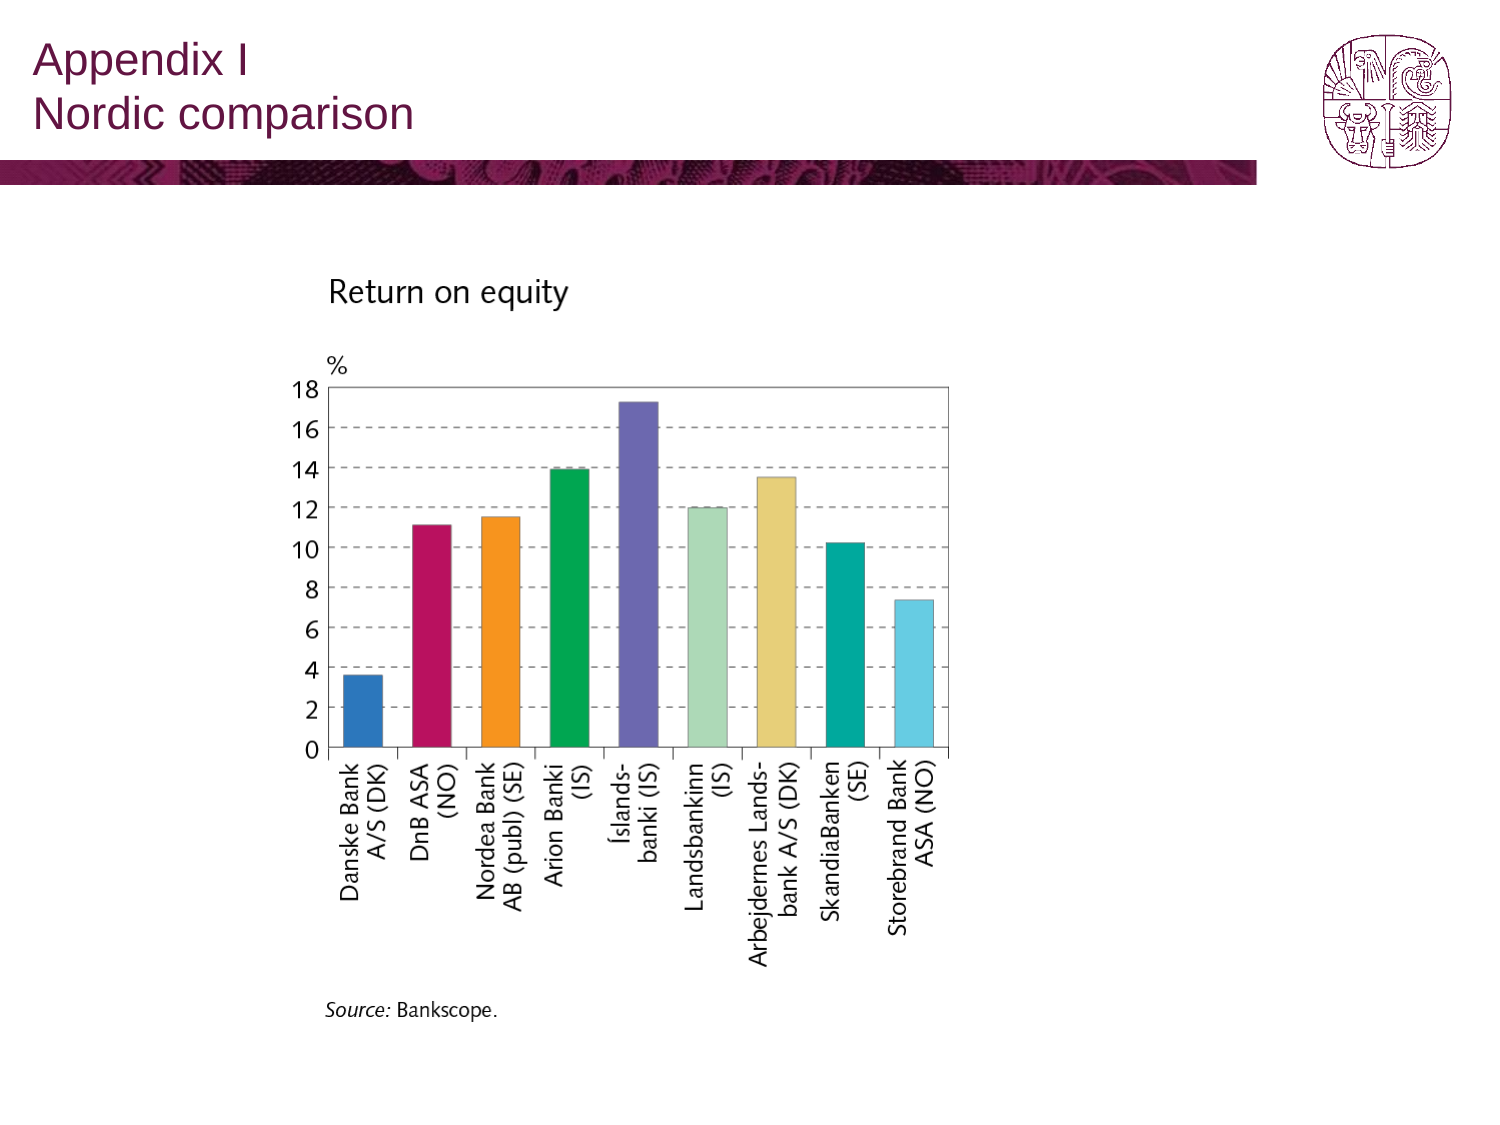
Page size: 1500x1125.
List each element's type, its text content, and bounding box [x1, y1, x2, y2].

title Appendix I Nordic comparison [17, 19, 1247, 149]
picture [1316, 31, 1456, 173]
picture [0, 160, 1258, 185]
picture [291, 229, 949, 1023]
